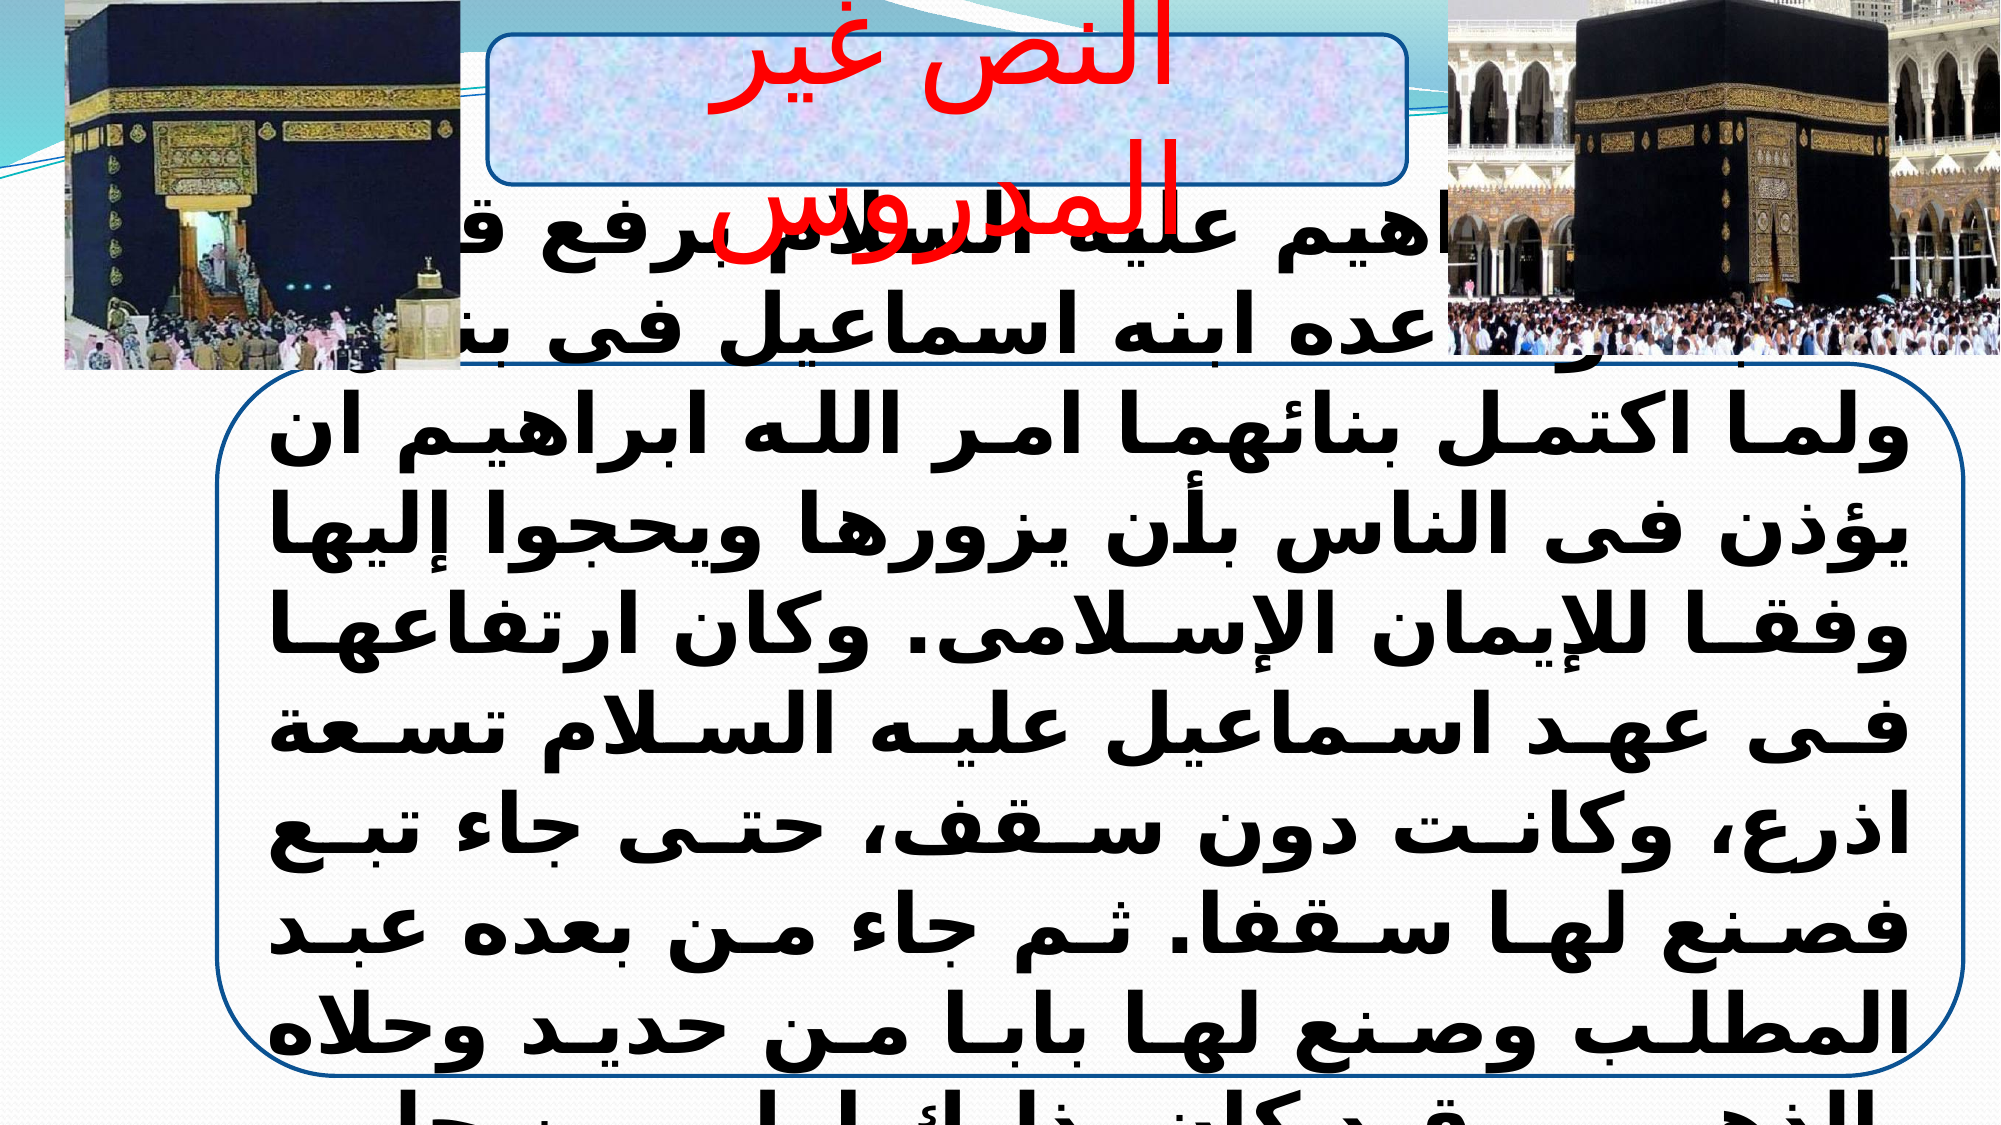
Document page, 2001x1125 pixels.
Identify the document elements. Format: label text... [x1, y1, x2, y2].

picture [1448, 0, 2000, 355]
text_box النص غير المدروس [485, 32, 1409, 187]
picture [64, 0, 461, 371]
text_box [1444, 361, 1877, 366]
text_box امر الله ابراهيم عليه السلام برفع قواعد الكعبة، وساعده ابنه اسماعيل فى بنائها، ولما اكتمل بنائهما امر الله ابراهيم ان يؤذن فى الناس بأن يزورها ويحجوا إليها وفقا للإيمان الإسلامى. وكان ارتفاعها فى عهد اسماعيل عليه السلام تسعة اذرع، وكانت دون سقف، حتى جاء تبع فصنع لها سقفا. ثم جاء من بعده عبد المطلب وصنع لها بابا من حديد وحلاه بالذهب، وقد كان بذلك اول من حلى الكعبة بالذهب. [214, 361, 1966, 1078]
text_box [268, 361, 467, 382]
